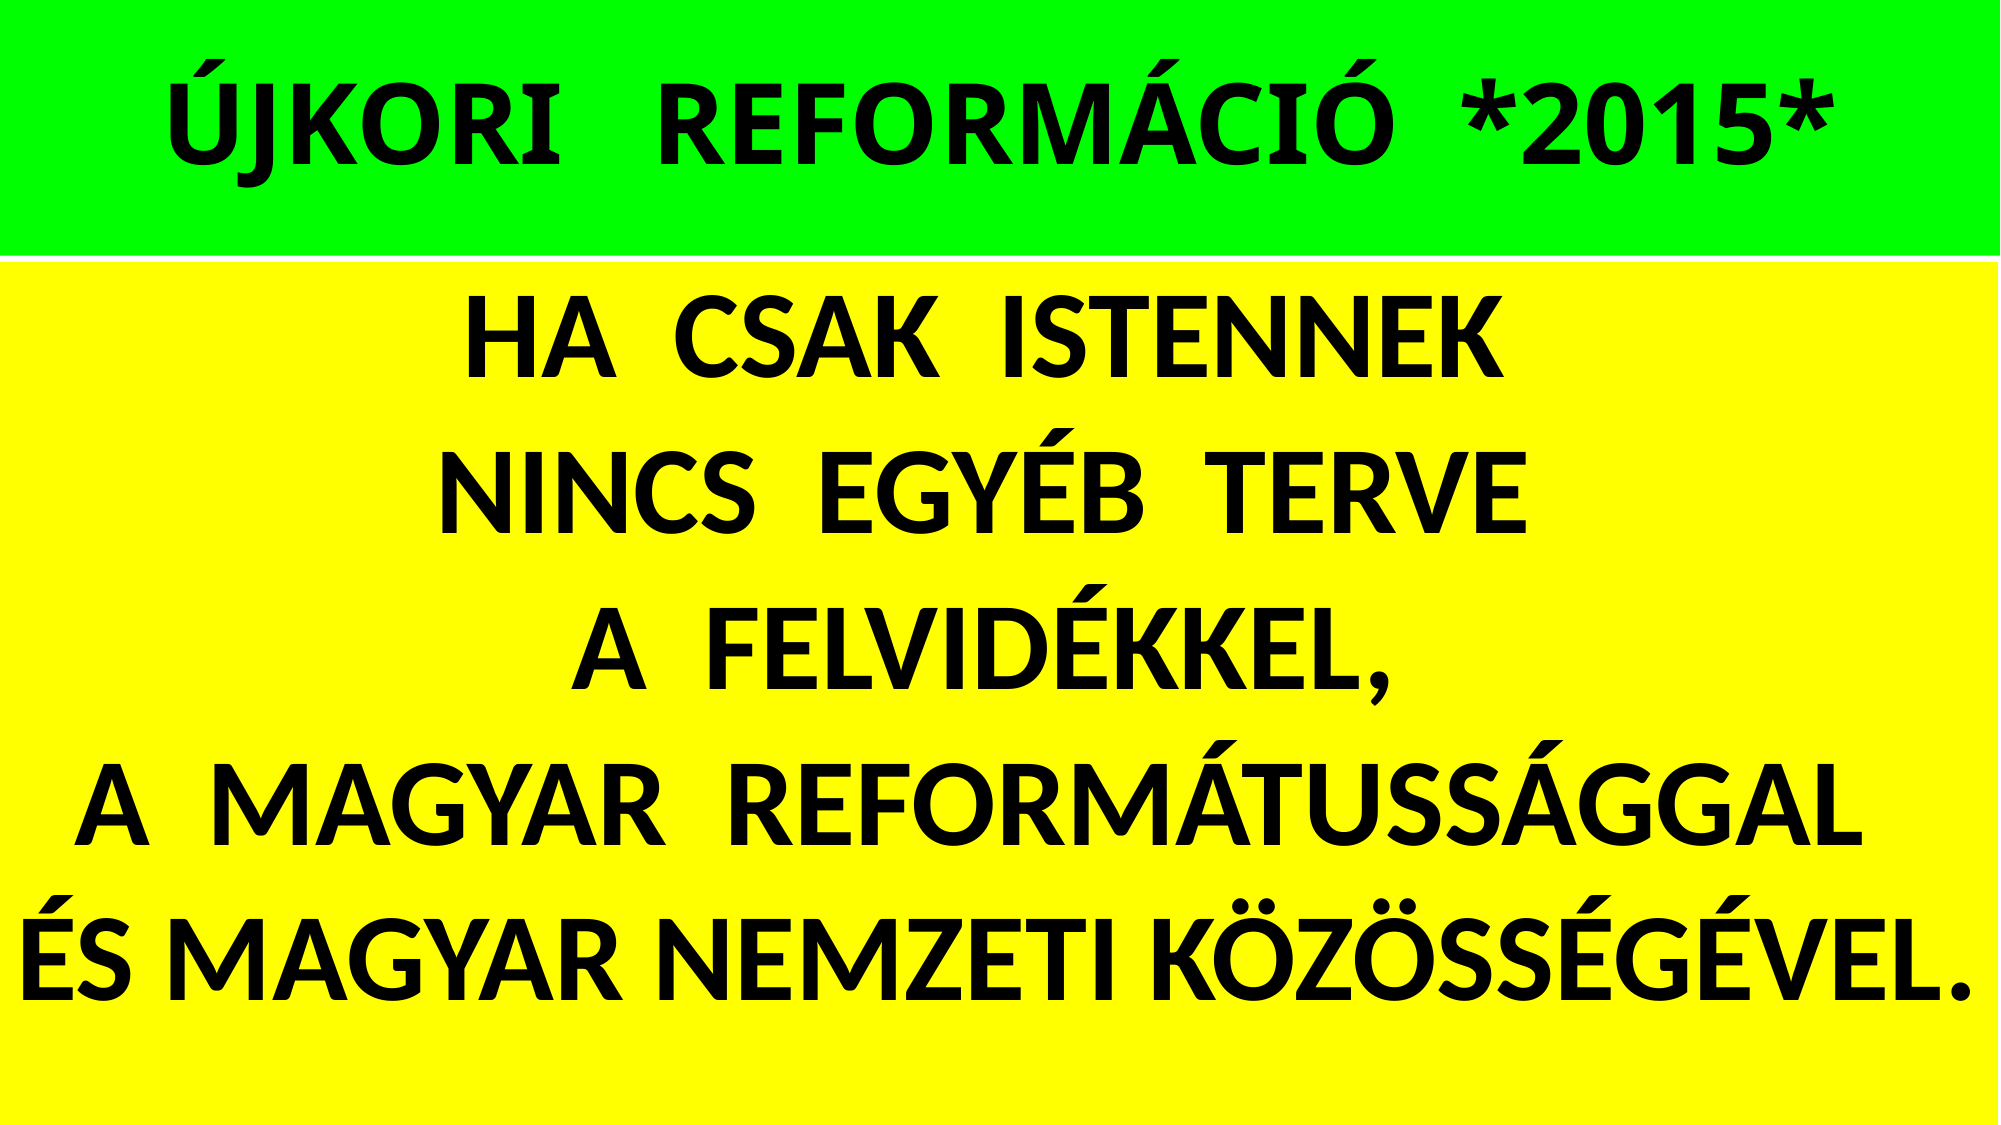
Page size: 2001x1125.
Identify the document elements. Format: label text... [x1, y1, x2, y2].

list HA CSAK ISTENNEK NINCS EGYÉB TERVE A FELVIDÉKKEL, A MAGYAR REFORMÁTUSSÁGGAL ÉS MAGYAR NEMZETI KÖZÖSSÉGÉVEL. [0, 261, 1998, 1125]
title ÚJKORI REFORMÁCIÓ *2015* [0, 0, 2000, 256]
